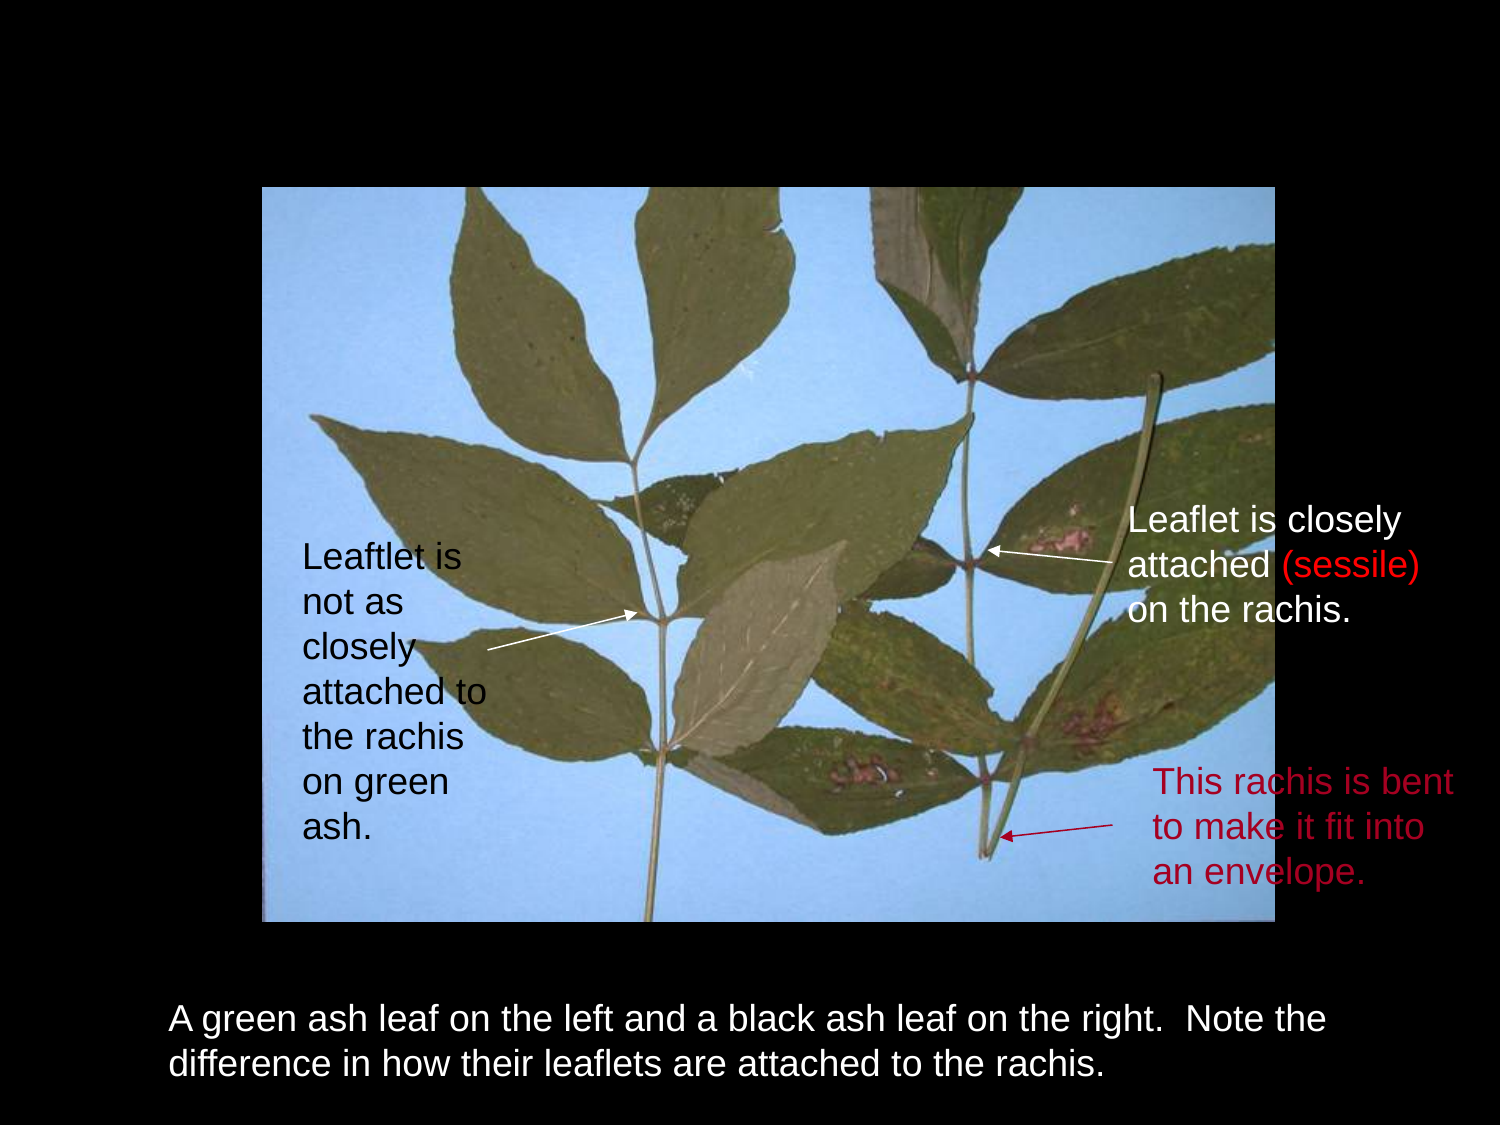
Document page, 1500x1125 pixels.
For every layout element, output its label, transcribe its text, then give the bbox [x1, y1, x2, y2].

text_box A green ash leaf on the left and a black ash leaf on the right. Note the difference in how their leaflets are attached to the rachis. [153, 986, 1400, 1091]
text_box This rachis is bent to make it fit into an envelope. [1279, 749, 1475, 900]
text_box Leaflet is closely attached (sessile) on the rachis. [1279, 487, 1463, 638]
picture [262, 187, 1275, 922]
